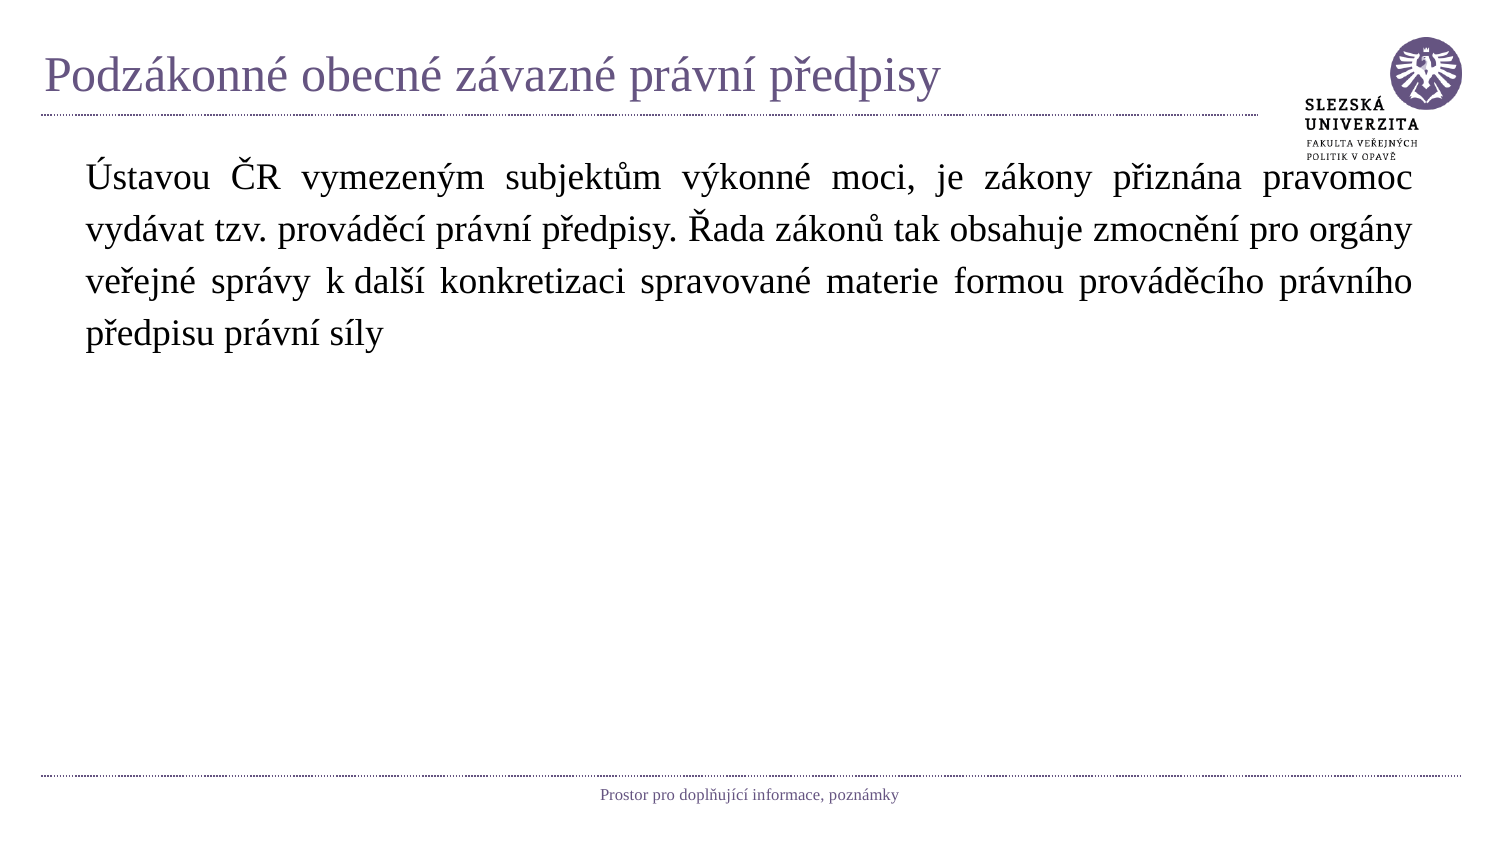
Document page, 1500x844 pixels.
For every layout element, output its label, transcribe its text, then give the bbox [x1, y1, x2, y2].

list Ústavou ČR vymezeným subjektům výkonné moci, je zákony přiznána pravomoc vydávat tzv. prováděcí právní předpisy. Řada zákonů tak obsahuje zmocnění pro orgány veřejné správy k další konkretizaci spravované materie formou prováděcího právního předpisu právní síly [70, 138, 1430, 647]
title Podzákonné obecné závazné právní předpisy [29, 33, 1058, 116]
picture [1305, 37, 1462, 160]
text_box Prostor pro doplňující informace, poznámky [442, 776, 1058, 811]
